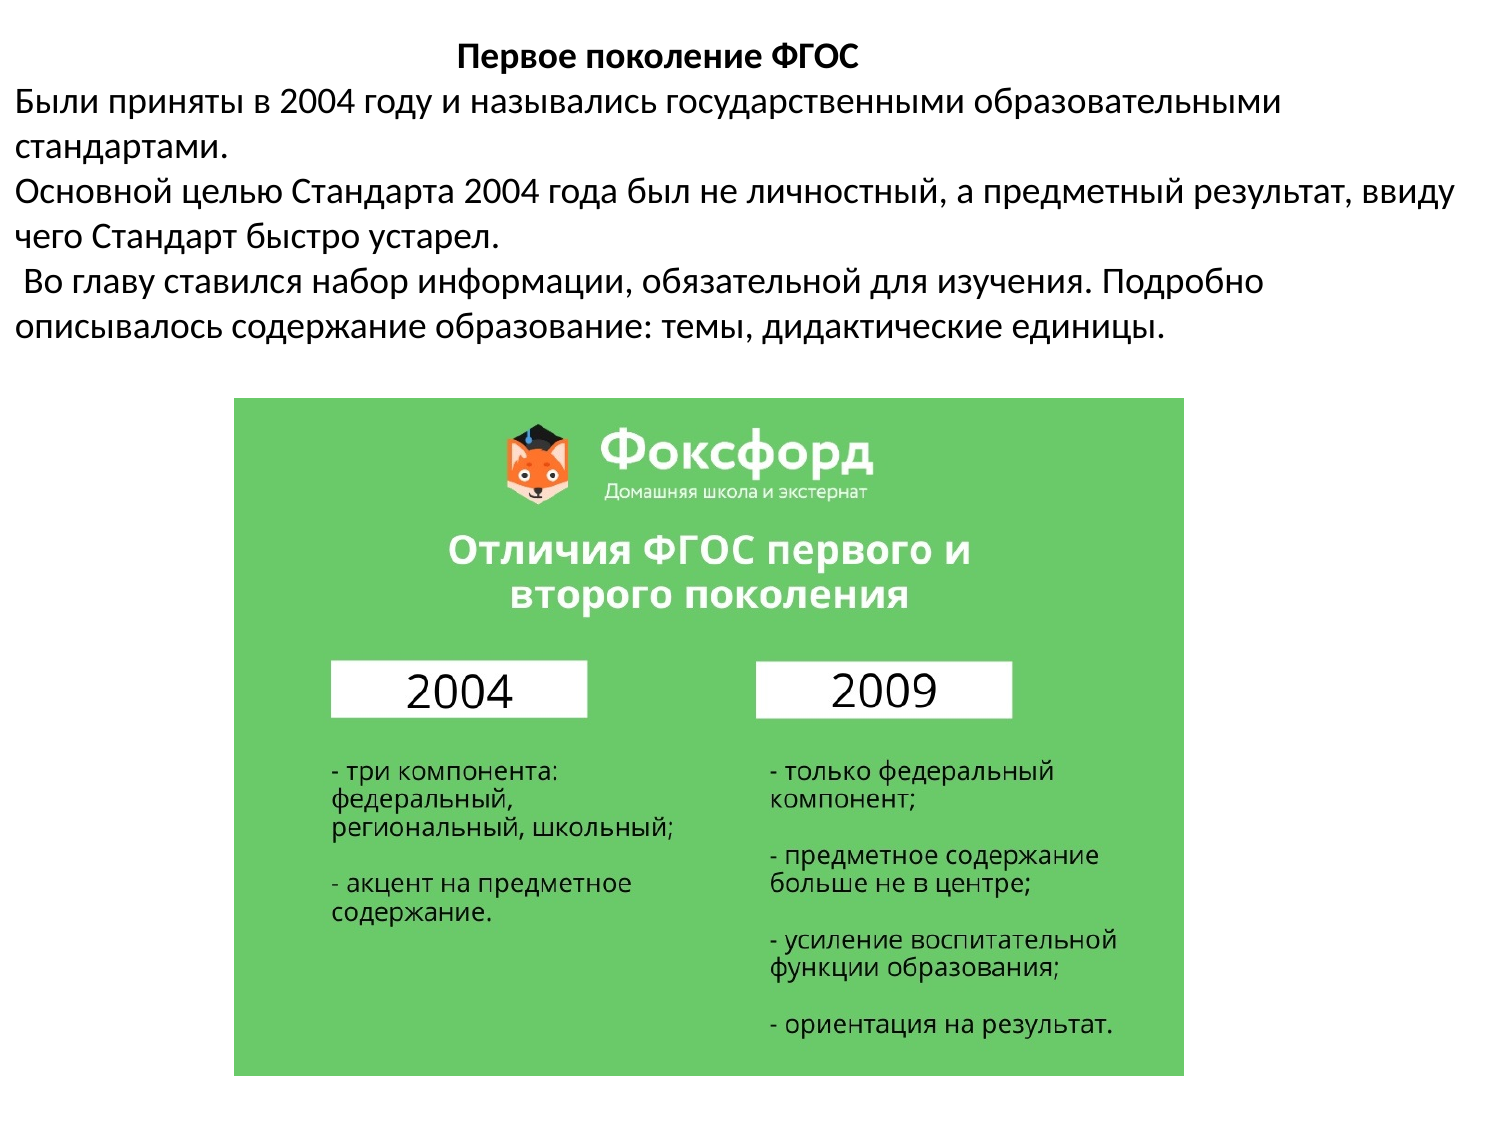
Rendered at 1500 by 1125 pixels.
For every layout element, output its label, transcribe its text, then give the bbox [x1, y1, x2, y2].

picture [234, 398, 1184, 1077]
text_box Первое поколение ФГОС Были приняты в 2004 году и назывались государственными образовательными стандартами. Основной целью Стандарта 2004 года был не личностный, а предметный результат, ввиду чего Стандарт быстро устарел. Во главу ставился набор информации, обязательной для изучения. Подробно описывалось содержание образование: темы, дидактические единицы. [0, 23, 1477, 489]
